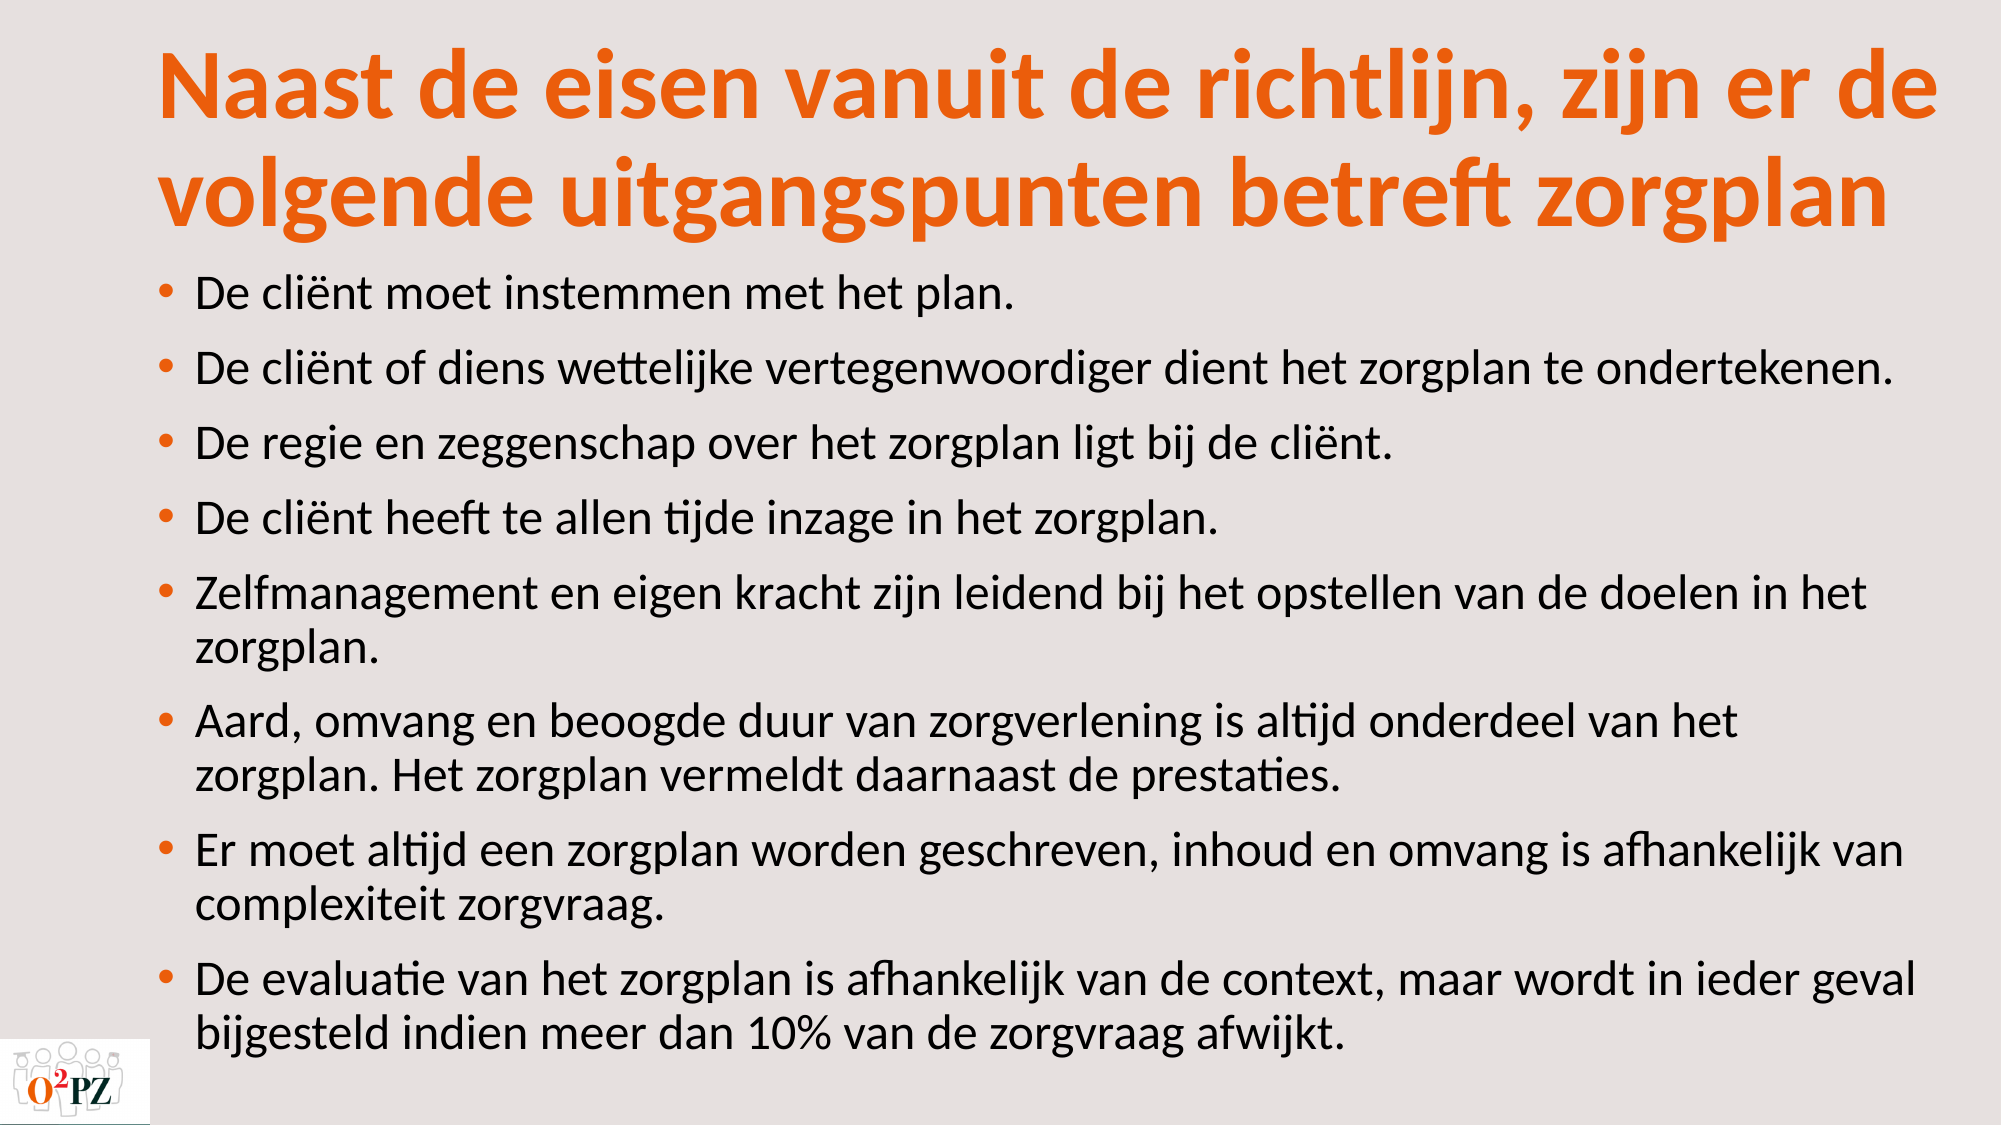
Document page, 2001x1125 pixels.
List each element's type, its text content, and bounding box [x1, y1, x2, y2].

picture [0, 1039, 150, 1125]
list Naast de eisen vanuit de richtlijn, zijn er de volgende uitgangspunten betreft zorgplan [142, 24, 2000, 184]
list De cliënt moet instemmen met het plan. De cliënt of diens wettelijke vertegenwoordiger dient het zorgplan te ondertekenen. De regie en zeggenschap over het zorgplan ligt bij de cliënt. De cliënt heeft te allen tijde inzage in het zorgplan. Zelfmanagement en eigen kracht zijn leidend bij het opstellen van de doelen in het zorgplan. Aard, omvang en beoogde duur van zorgverlening is altijd onderdeel van het zorgplan. Het zorgplan vermeldt daarnaast de prestaties. Er moet altijd een zorgplan worden geschreven, inhoud en omvang is afhankelijk van complexiteit zorgvraag. De evaluatie van het zorgplan is afhankelijk van de context, maar wordt in ieder geval bijgesteld indien meer dan 10% van de zorgvraag afwijkt. [142, 259, 1946, 1004]
